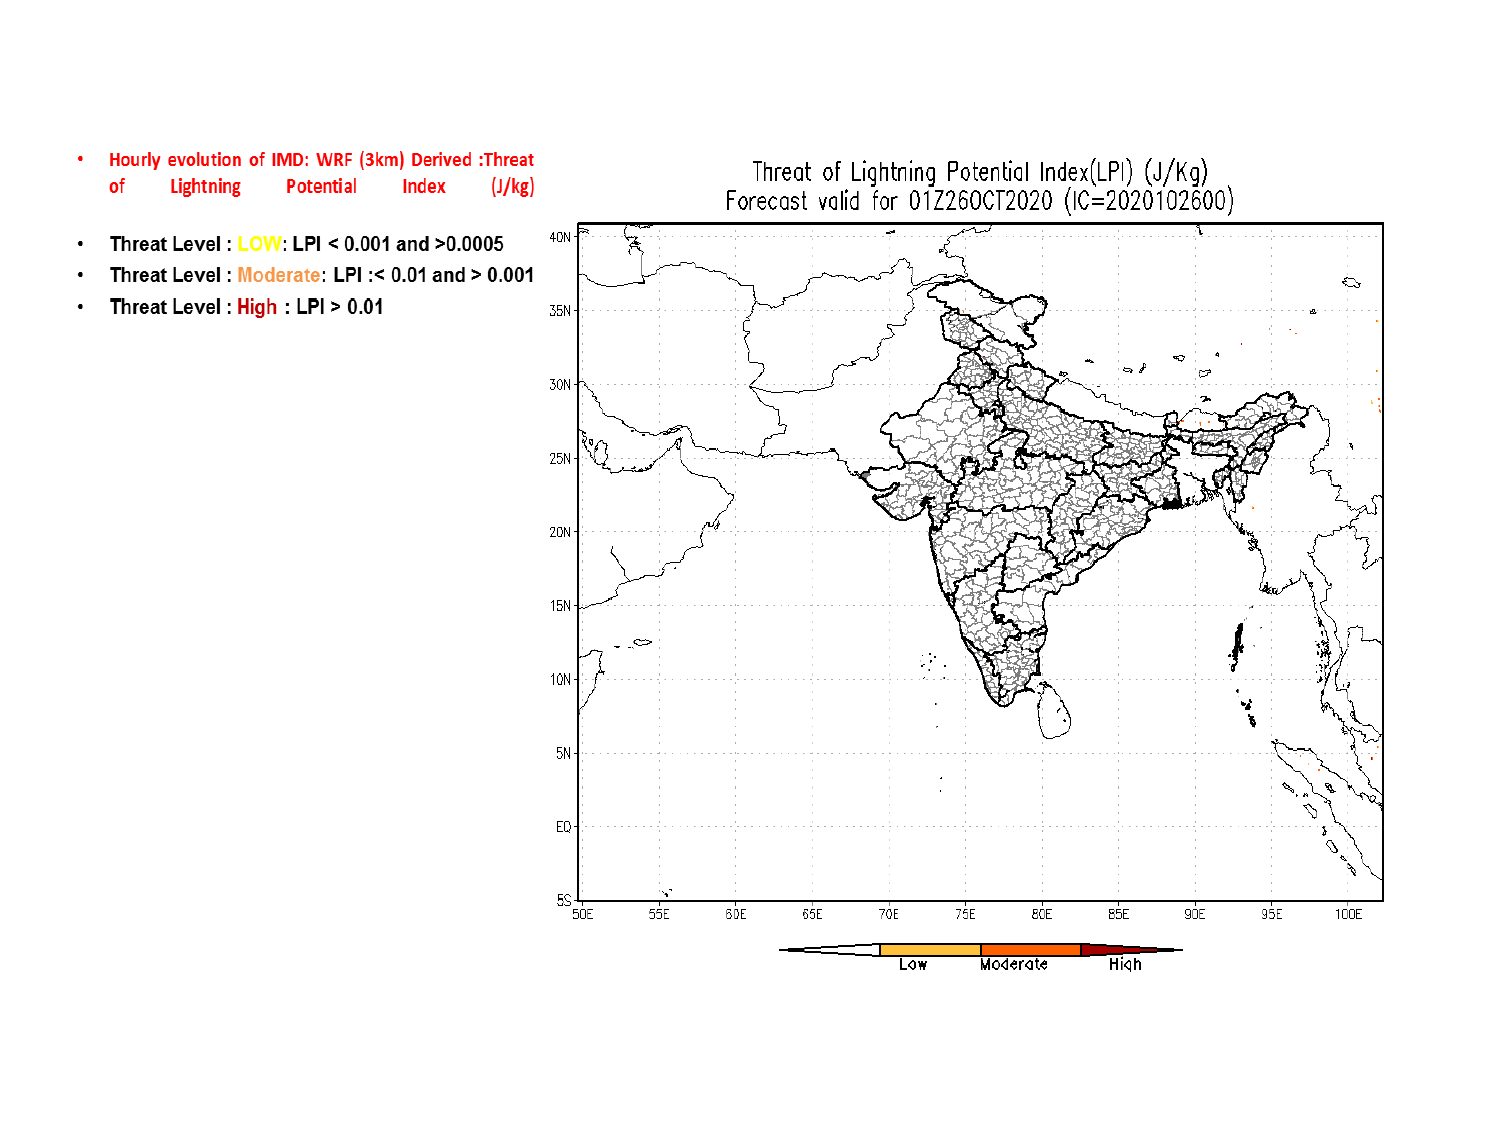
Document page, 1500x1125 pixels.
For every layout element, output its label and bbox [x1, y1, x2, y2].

picture [74, 149, 1426, 976]
